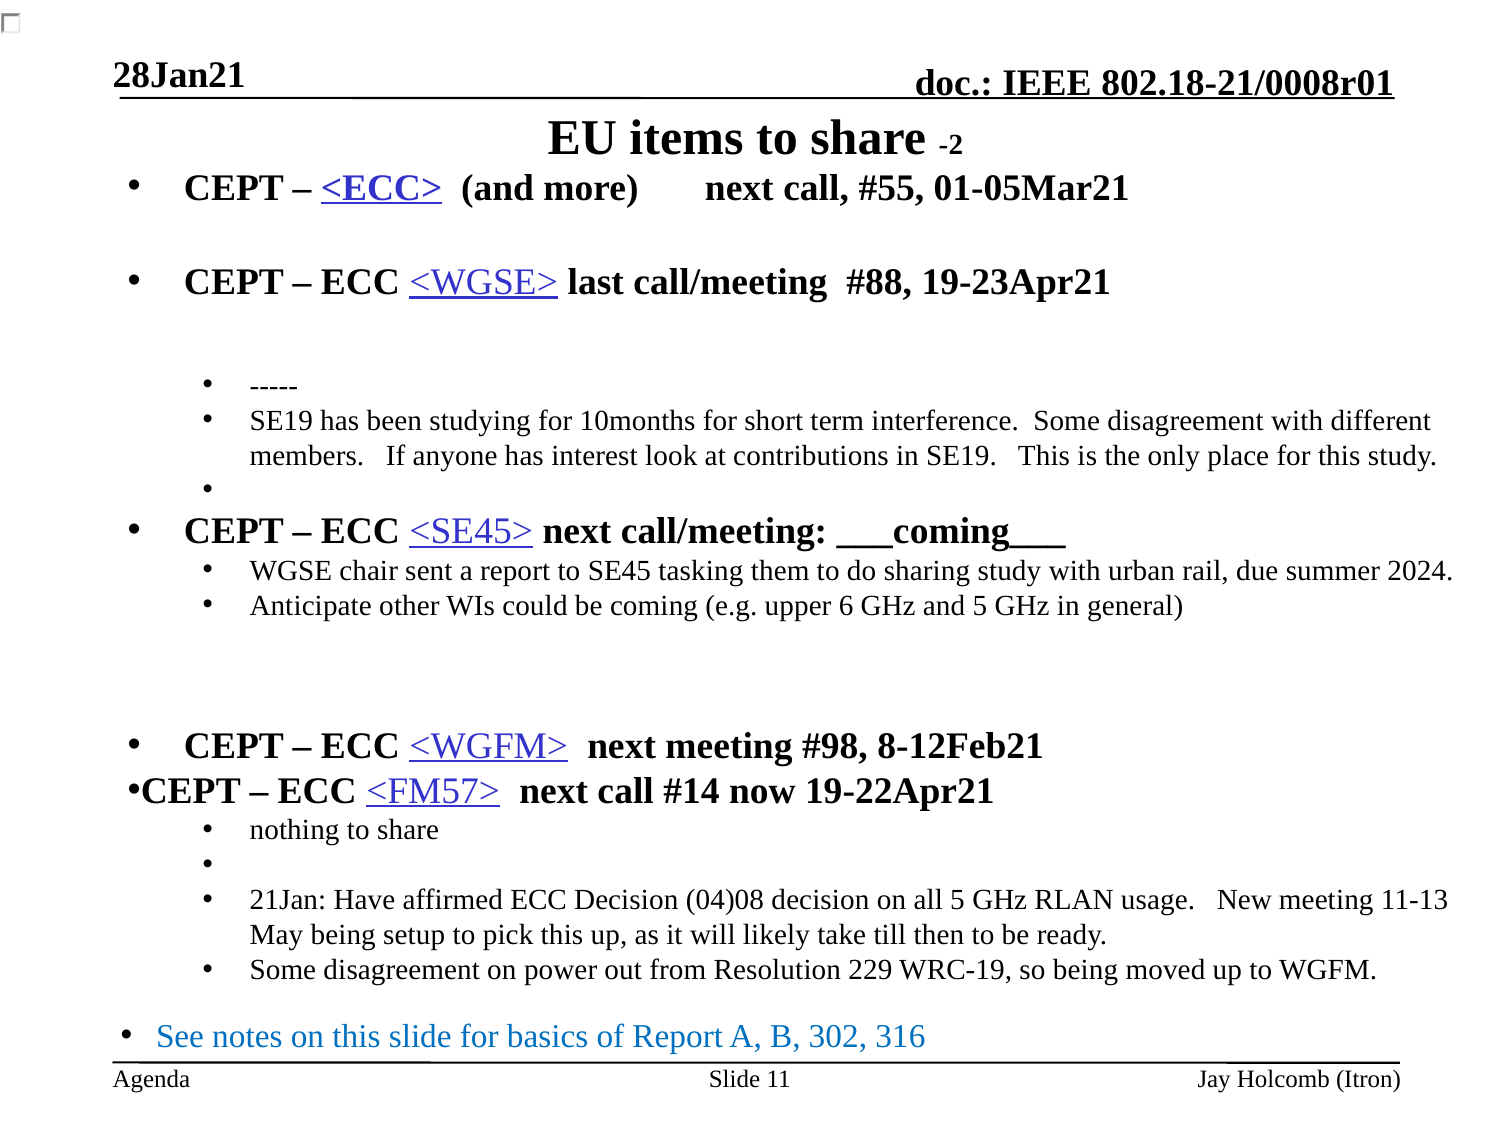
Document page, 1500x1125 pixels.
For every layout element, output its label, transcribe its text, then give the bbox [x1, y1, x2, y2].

text_box See notes on this slide for basics of Report A, B, 302, 316 [105, 1006, 942, 1062]
list CEPT – <ECC> (and more) next call, #55, 01-05Mar21 CEPT – ECC <WGSE> last call/meeting #88, 19-23Apr21 ----- SE19 has been studying for 10months for short term interference. Some disagreement with different members. If anyone has interest look at contributions in SE19. This is the only place for this study. CEPT – ECC <SE45> next call/meeting: ___coming___ WGSE chair sent a report to SE45 tasking them to do sharing study with urban rail, due summer 2024. Anticipate other WIs could be coming (e.g. upper 6 GHz and 5 GHz in general) CEPT – ECC <WGFM> next meeting #98, 8-12Feb21 CEPT – ECC <FM57> next call #14 now 19-22Apr21 nothing to share 21Jan: Have affirmed ECC Decision (04)08 decision on all 5 GHz RLAN usage. New meeting 11-13 May being setup to pick this up, as it will likely take till then to be ready. Some disagreement on power out from Resolution 229 WRC-19, so being moved up to WGFM. [112, 154, 1488, 1012]
title EU items to share -2 [117, 100, 1394, 154]
footer Jay Holcomb (Itron) [878, 1061, 1402, 1093]
picture [0, 0, 226, 51]
slide_number Slide 11 [699, 1062, 800, 1123]
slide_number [112, 49, 488, 95]
